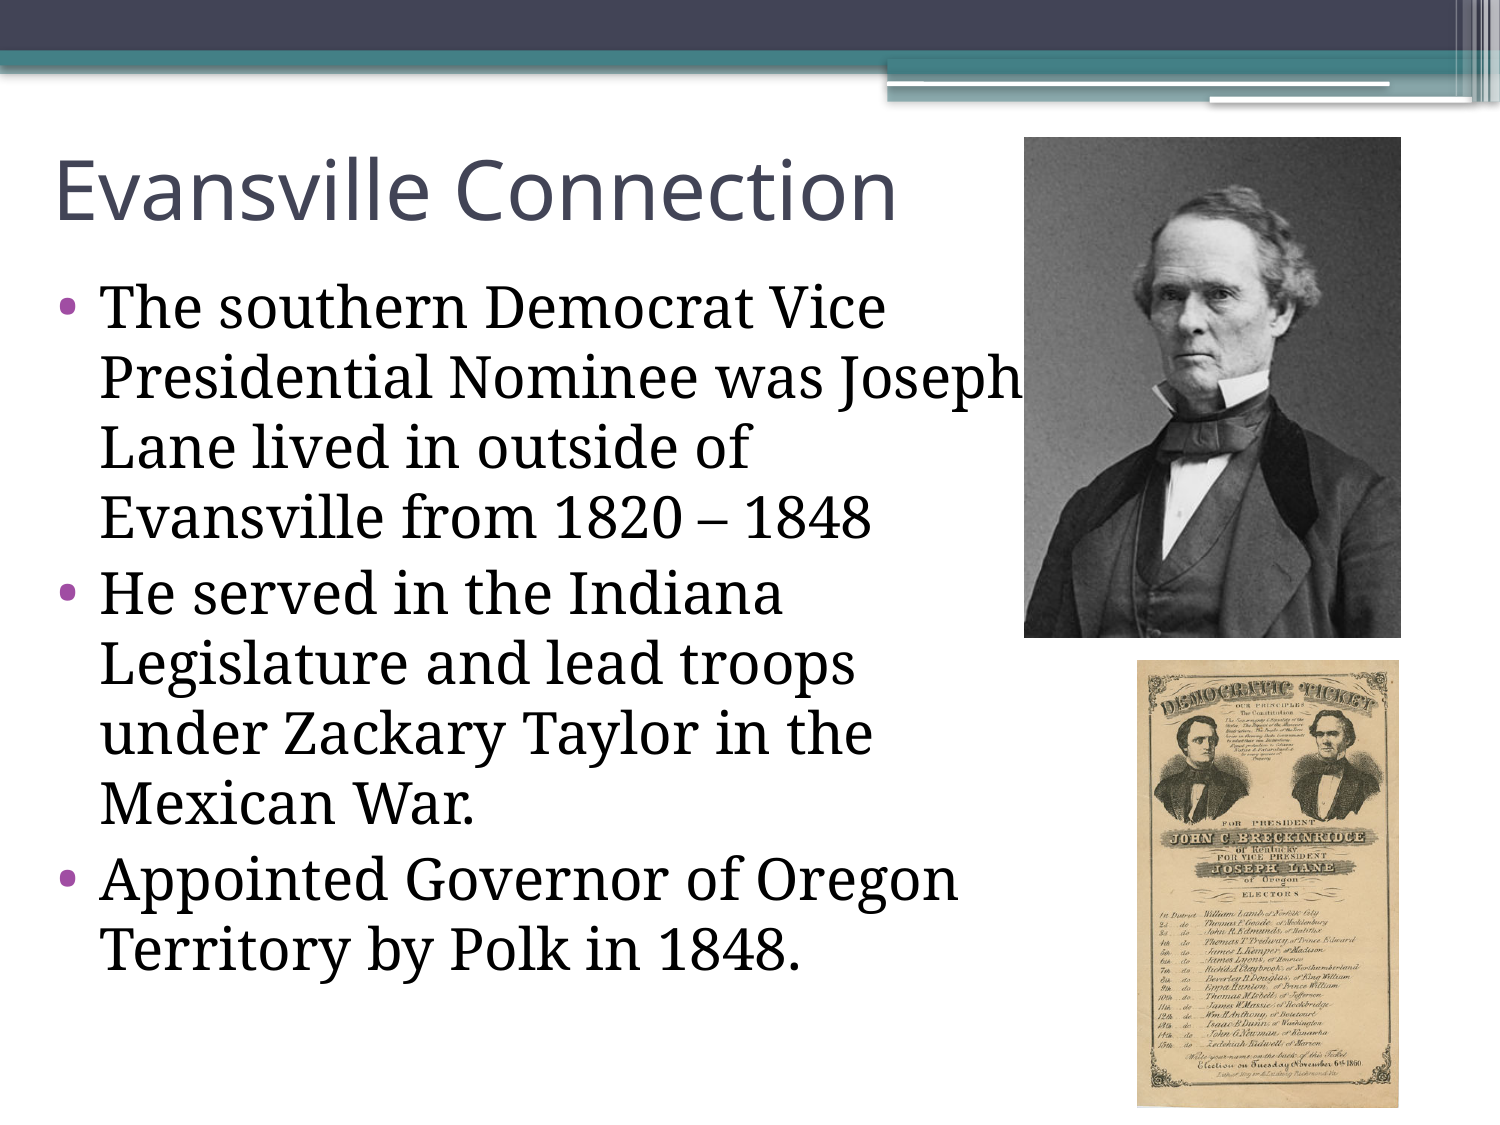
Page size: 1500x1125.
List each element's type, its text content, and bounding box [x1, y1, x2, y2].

picture [1024, 137, 1401, 638]
title Evansville Connection [37, 99, 1388, 262]
picture [1137, 660, 1399, 1109]
list The southern Democrat Vice Presidential Nominee was Joseph Lane lived in outside of Evansville from 1820 – 1848 He served in the Indiana Legislature and lead troops under Zackary Taylor in the Mexican War. Appointed Governor of Oregon Territory by Polk in 1848. [24, 262, 1050, 1079]
